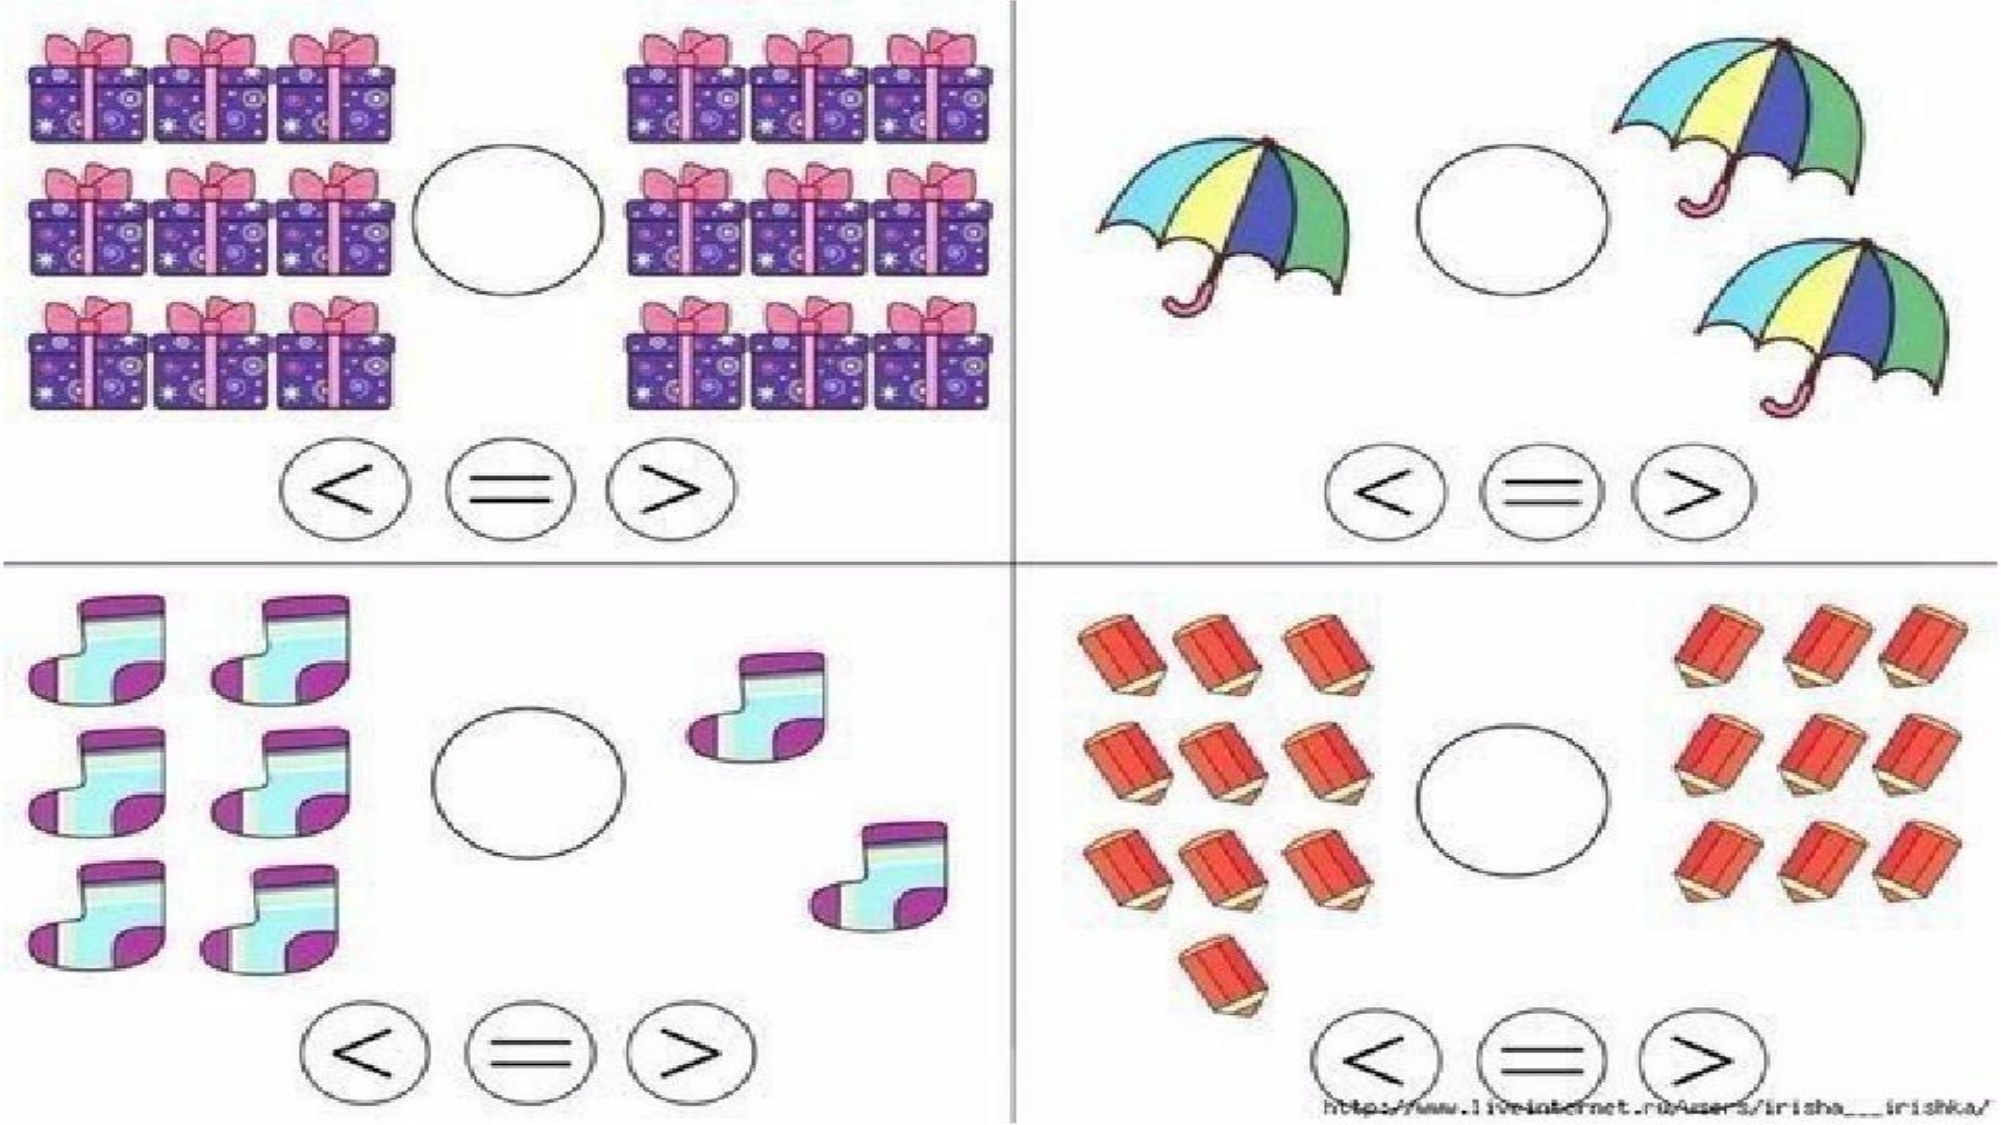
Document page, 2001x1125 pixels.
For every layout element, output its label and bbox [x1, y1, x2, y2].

list [0, 0, 2000, 1125]
